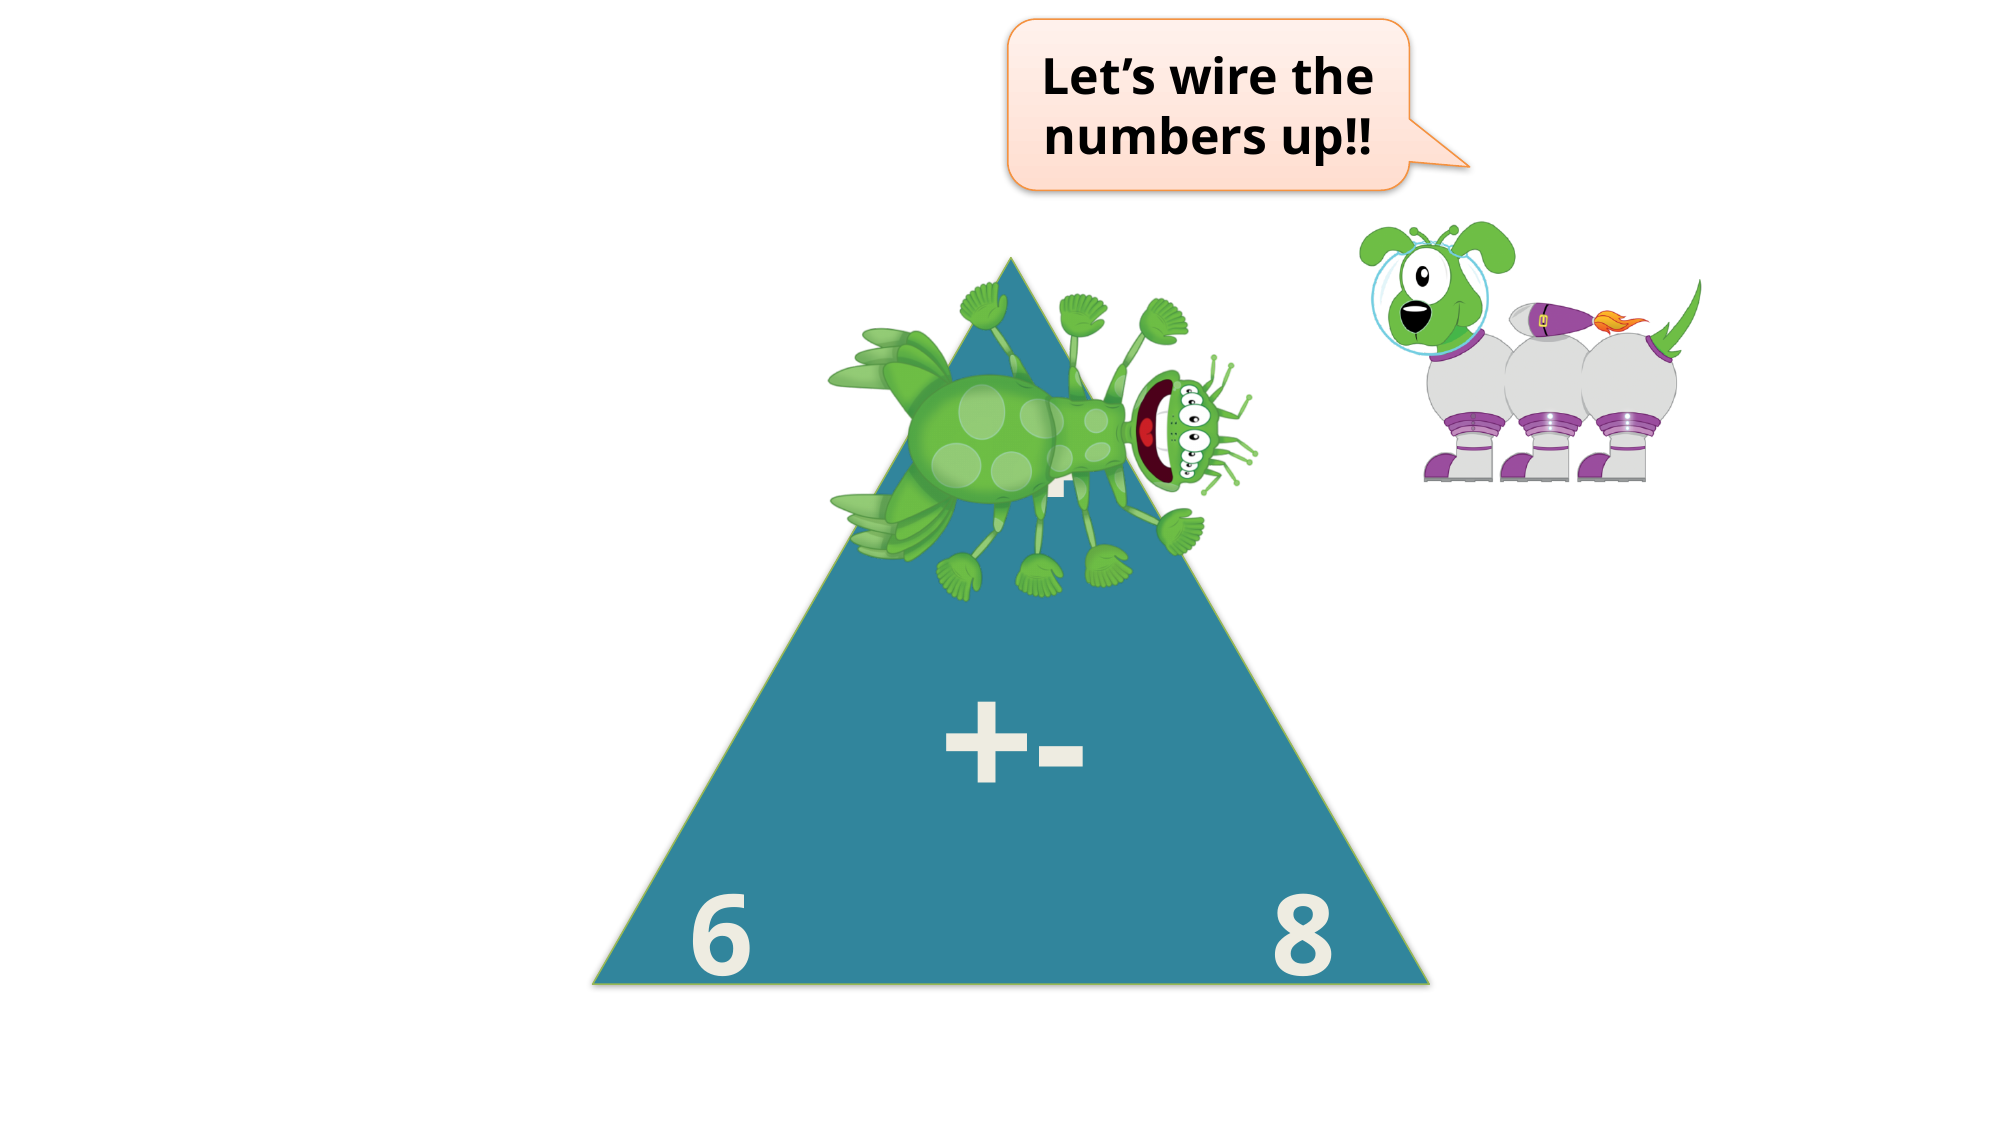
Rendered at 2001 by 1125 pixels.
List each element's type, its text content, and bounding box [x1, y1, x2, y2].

picture [872, 207, 1205, 677]
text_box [592, 257, 1430, 1039]
picture [1338, 214, 1730, 492]
text_box Let’s wire the numbers up!! [1007, 18, 1471, 192]
